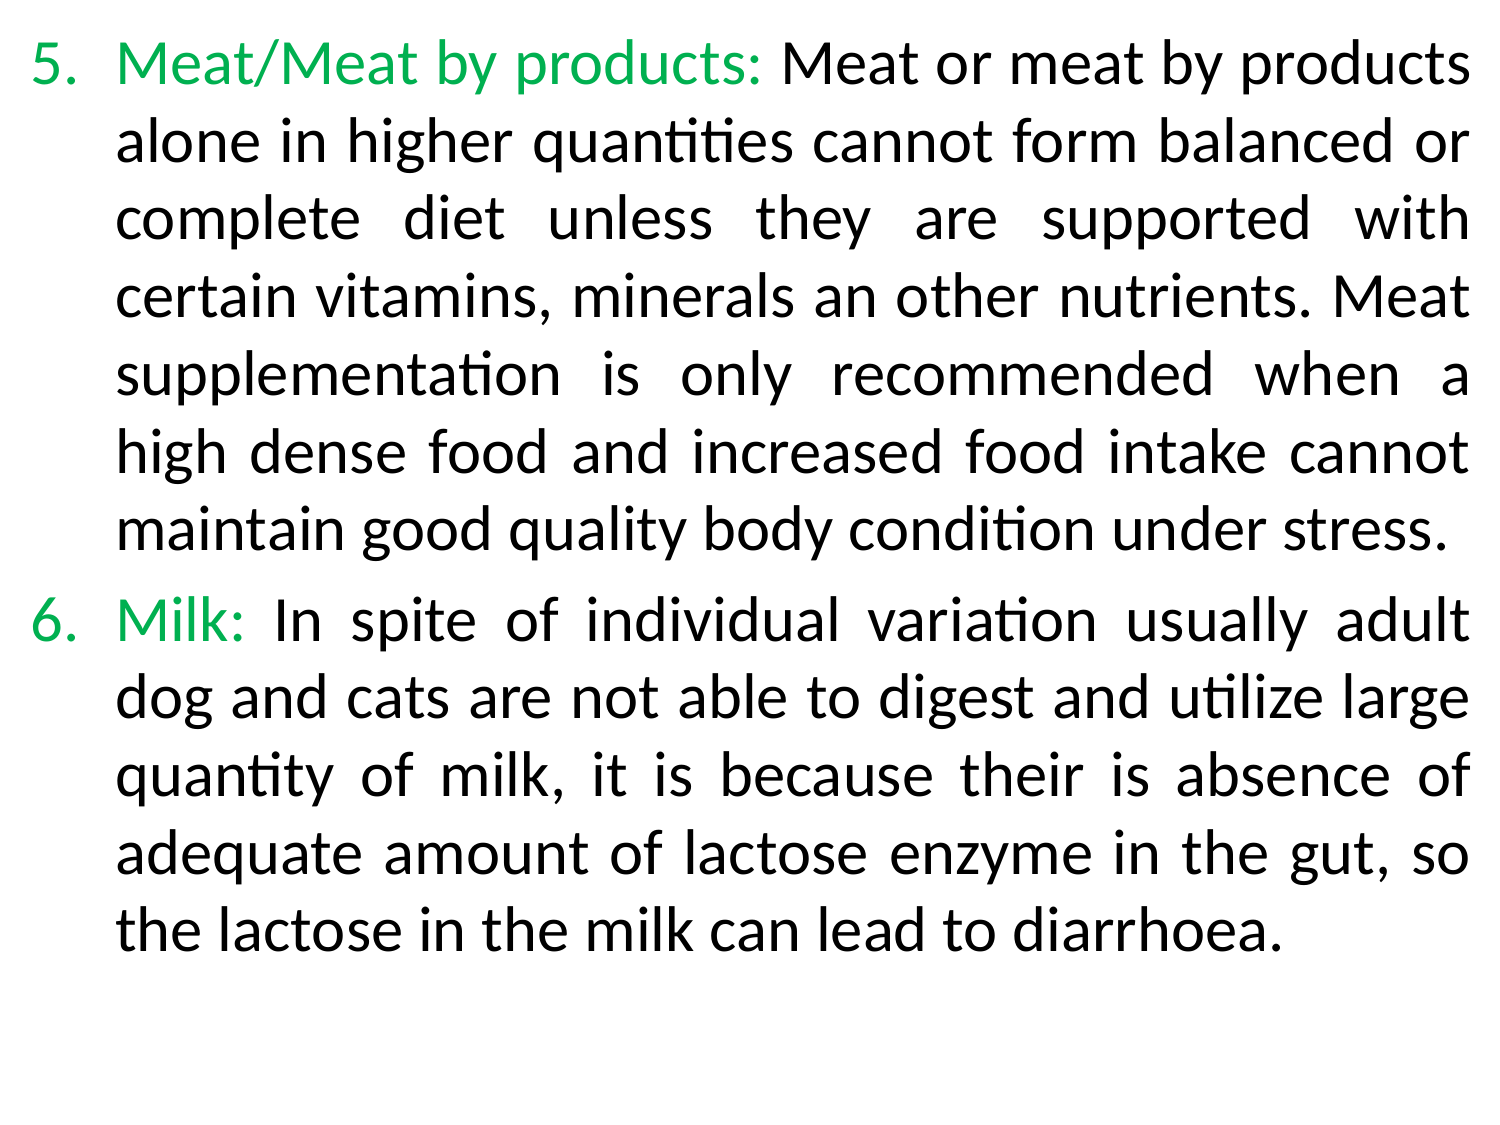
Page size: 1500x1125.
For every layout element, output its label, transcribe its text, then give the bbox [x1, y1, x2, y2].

list Meat/Meat by products: Meat or meat by products alone in higher quantities cannot form balanced or complete diet unless they are supported with certain vitamins, minerals an other nutrients. Meat supplementation is only recommended when a high dense food and increased food intake cannot maintain good quality body condition under stress. Milk: In spite of individual variation usually adult dog and cats are not able to digest and utilize large quantity of milk, it is because their is absence of adequate amount of lactose enzyme in the gut, so the lactose in the milk can lead to diarrhoea. [12, 12, 1488, 1113]
